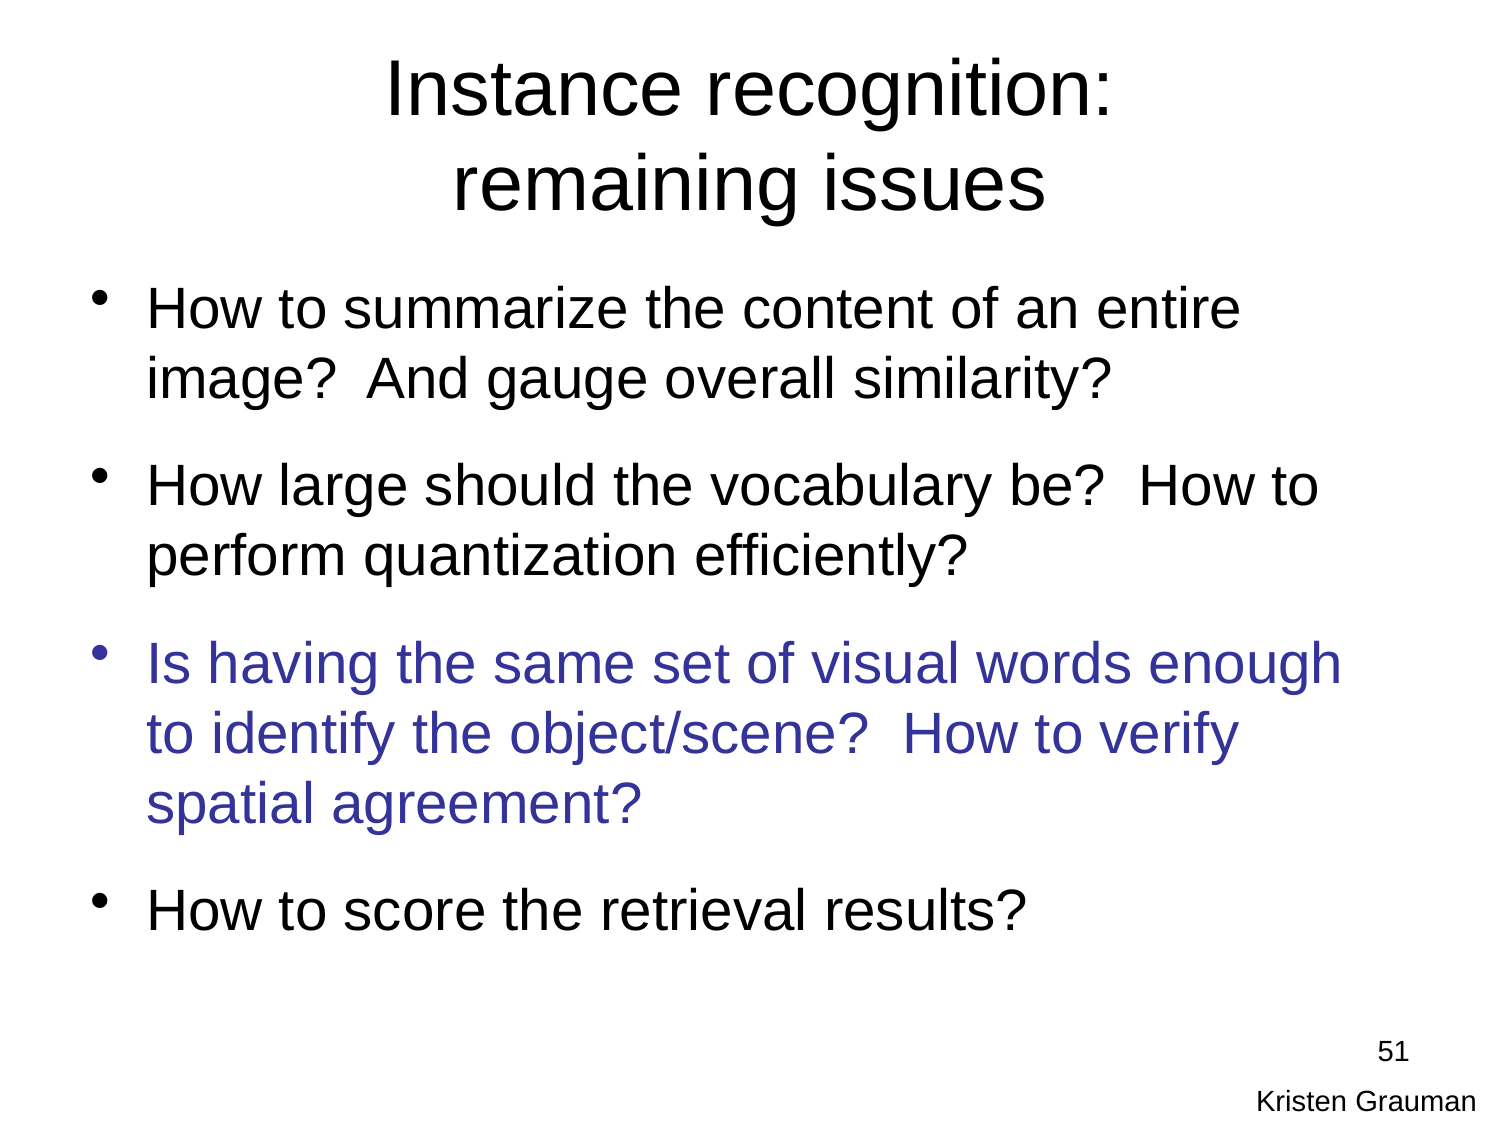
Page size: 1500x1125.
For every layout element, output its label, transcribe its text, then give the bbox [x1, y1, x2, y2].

text_box Kristen Grauman [1241, 1074, 1500, 1125]
list How to summarize the content of an entire image? And gauge overall similarity? How large should the vocabulary be? How to perform quantization efficiently? Is having the same set of visual words enough to identify the object/scene? How to verify spatial agreement? How to score the retrieval results? [75, 262, 1425, 1005]
title Instance recognition: remaining issues [75, 37, 1425, 225]
slide_number 51 [1074, 1024, 1426, 1103]
